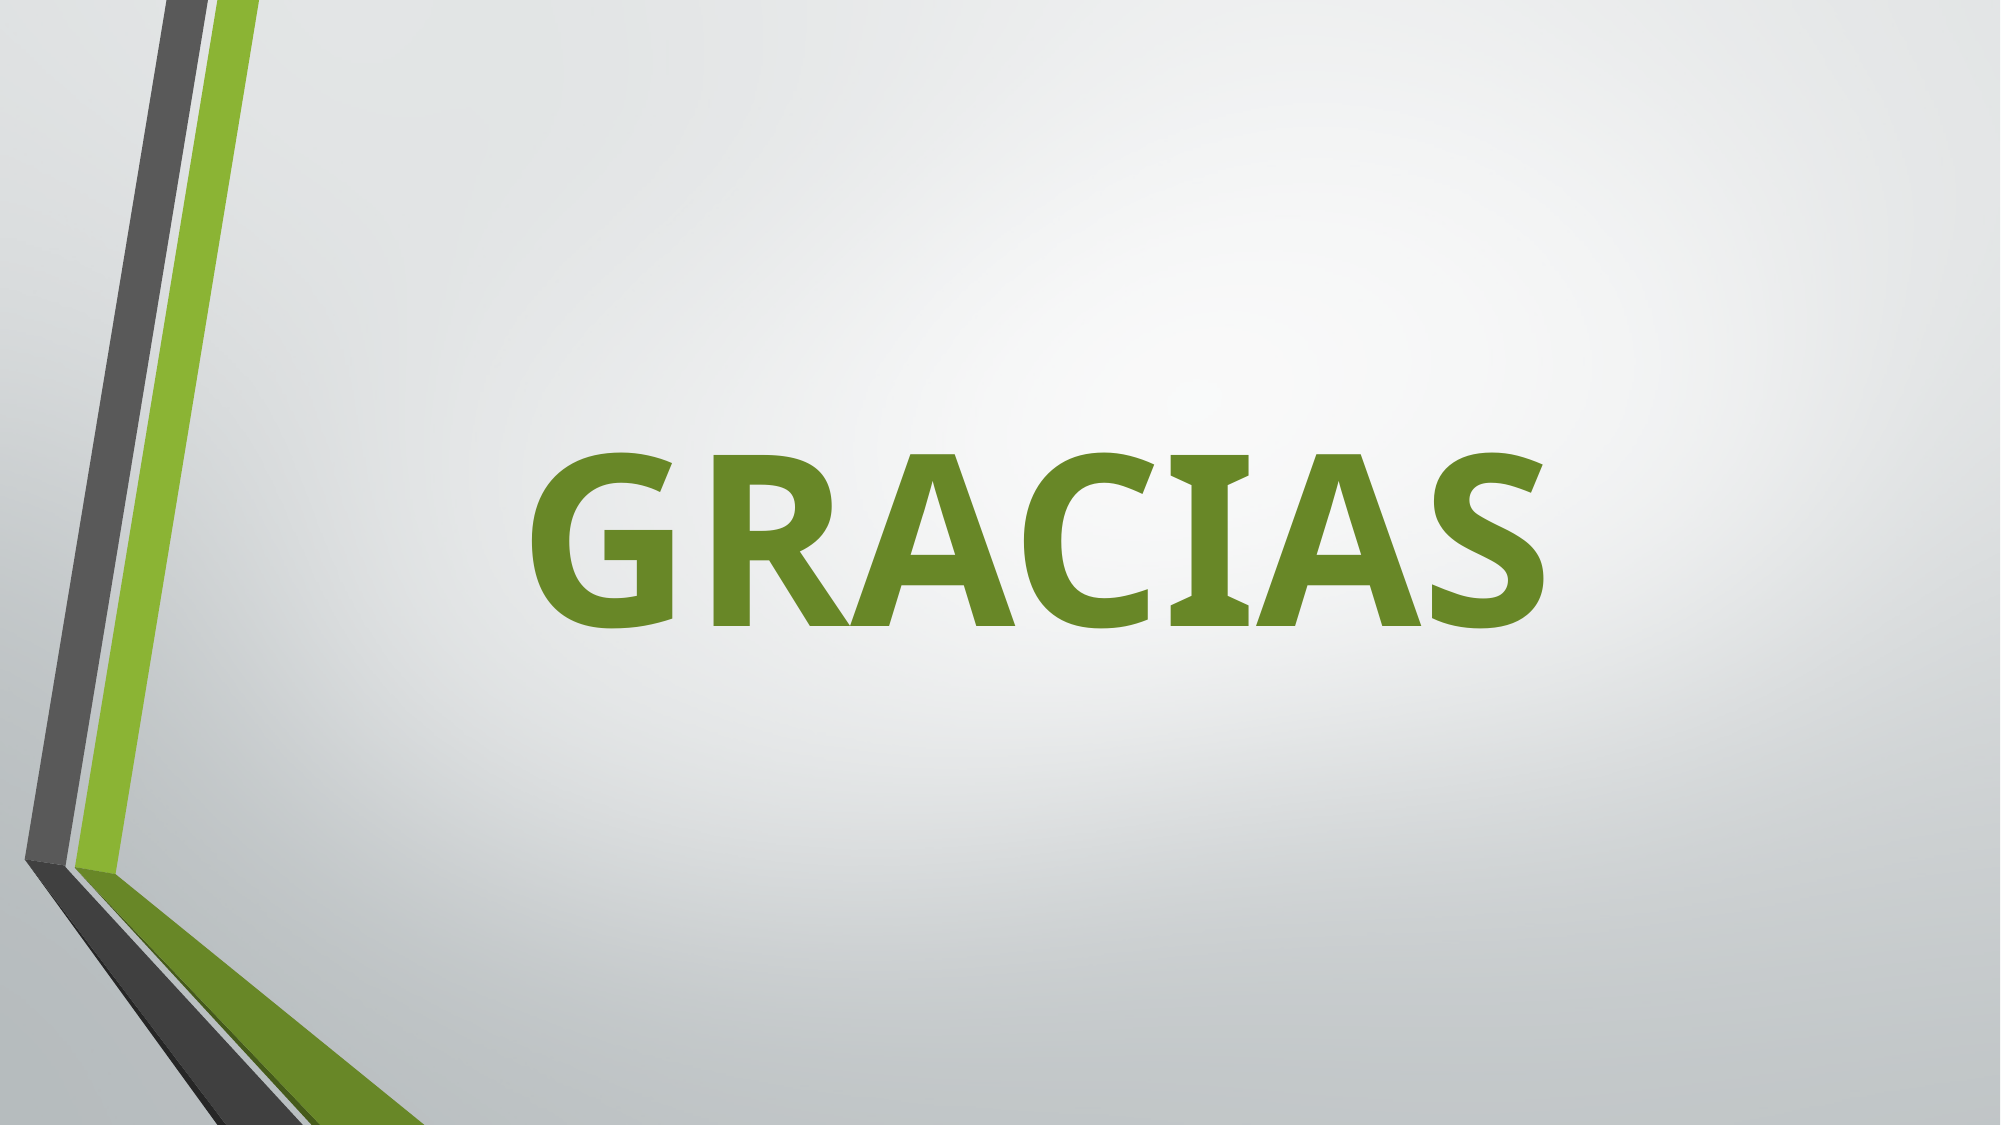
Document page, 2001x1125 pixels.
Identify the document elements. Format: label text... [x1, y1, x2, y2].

title GRACIAS [214, 386, 1859, 674]
